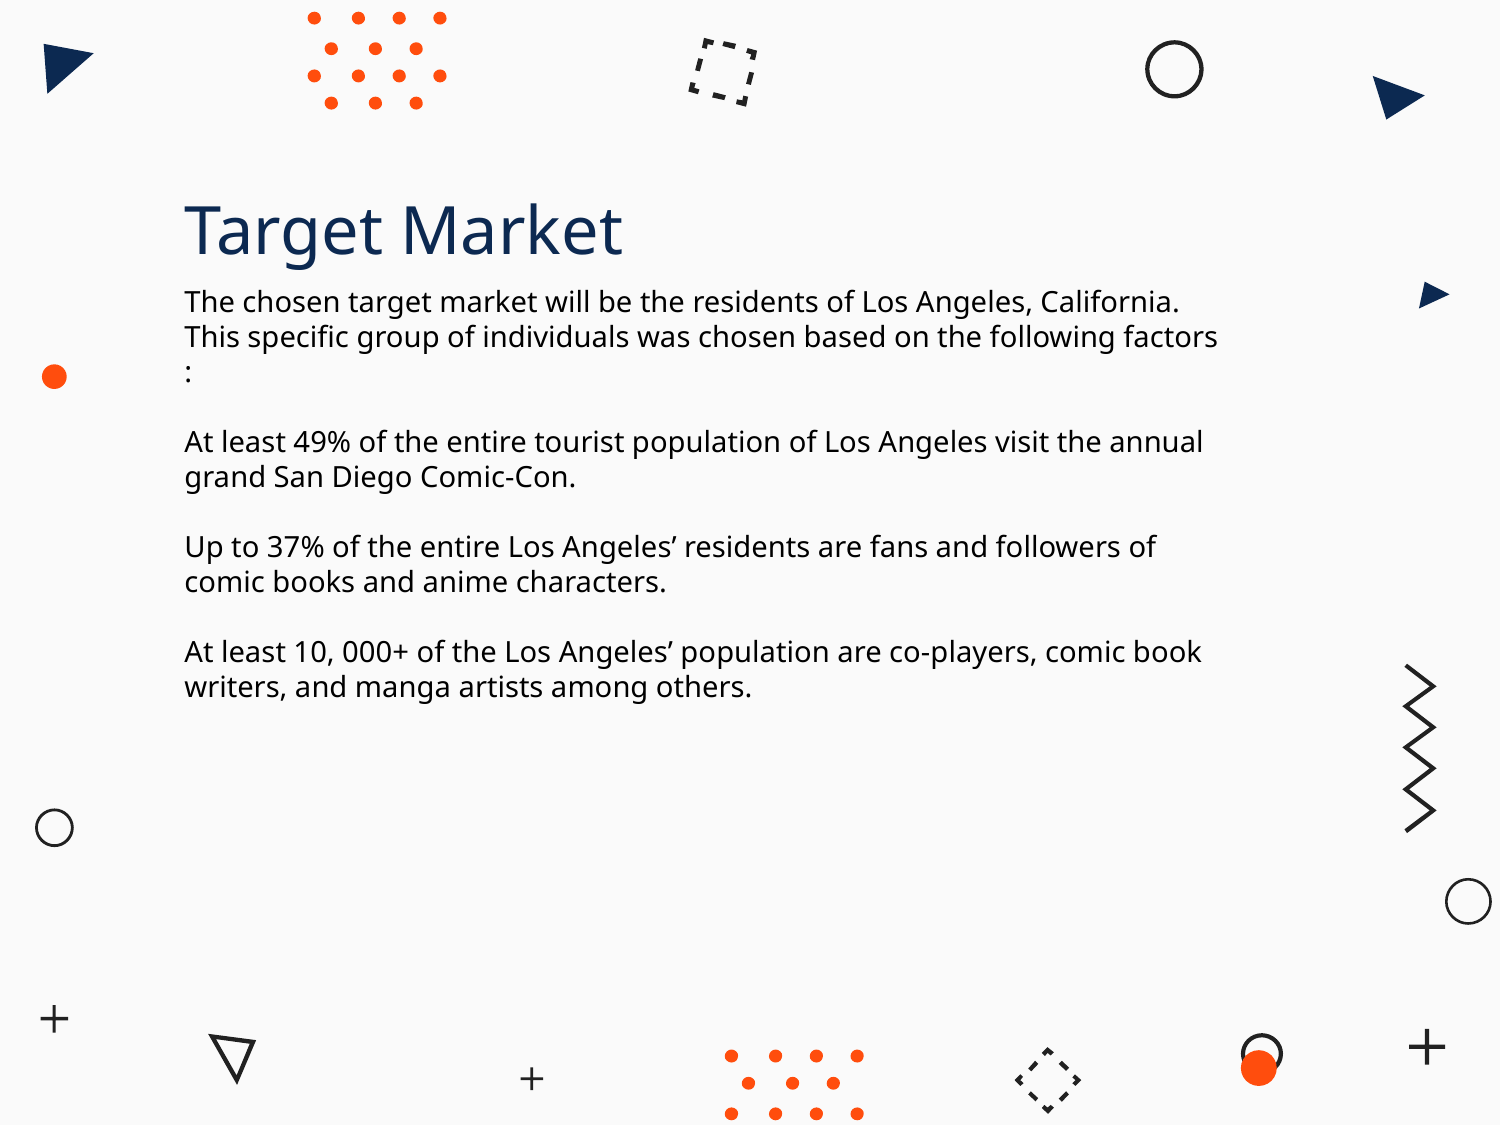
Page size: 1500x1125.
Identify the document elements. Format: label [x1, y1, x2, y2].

text_box [34, 10, 1493, 1122]
